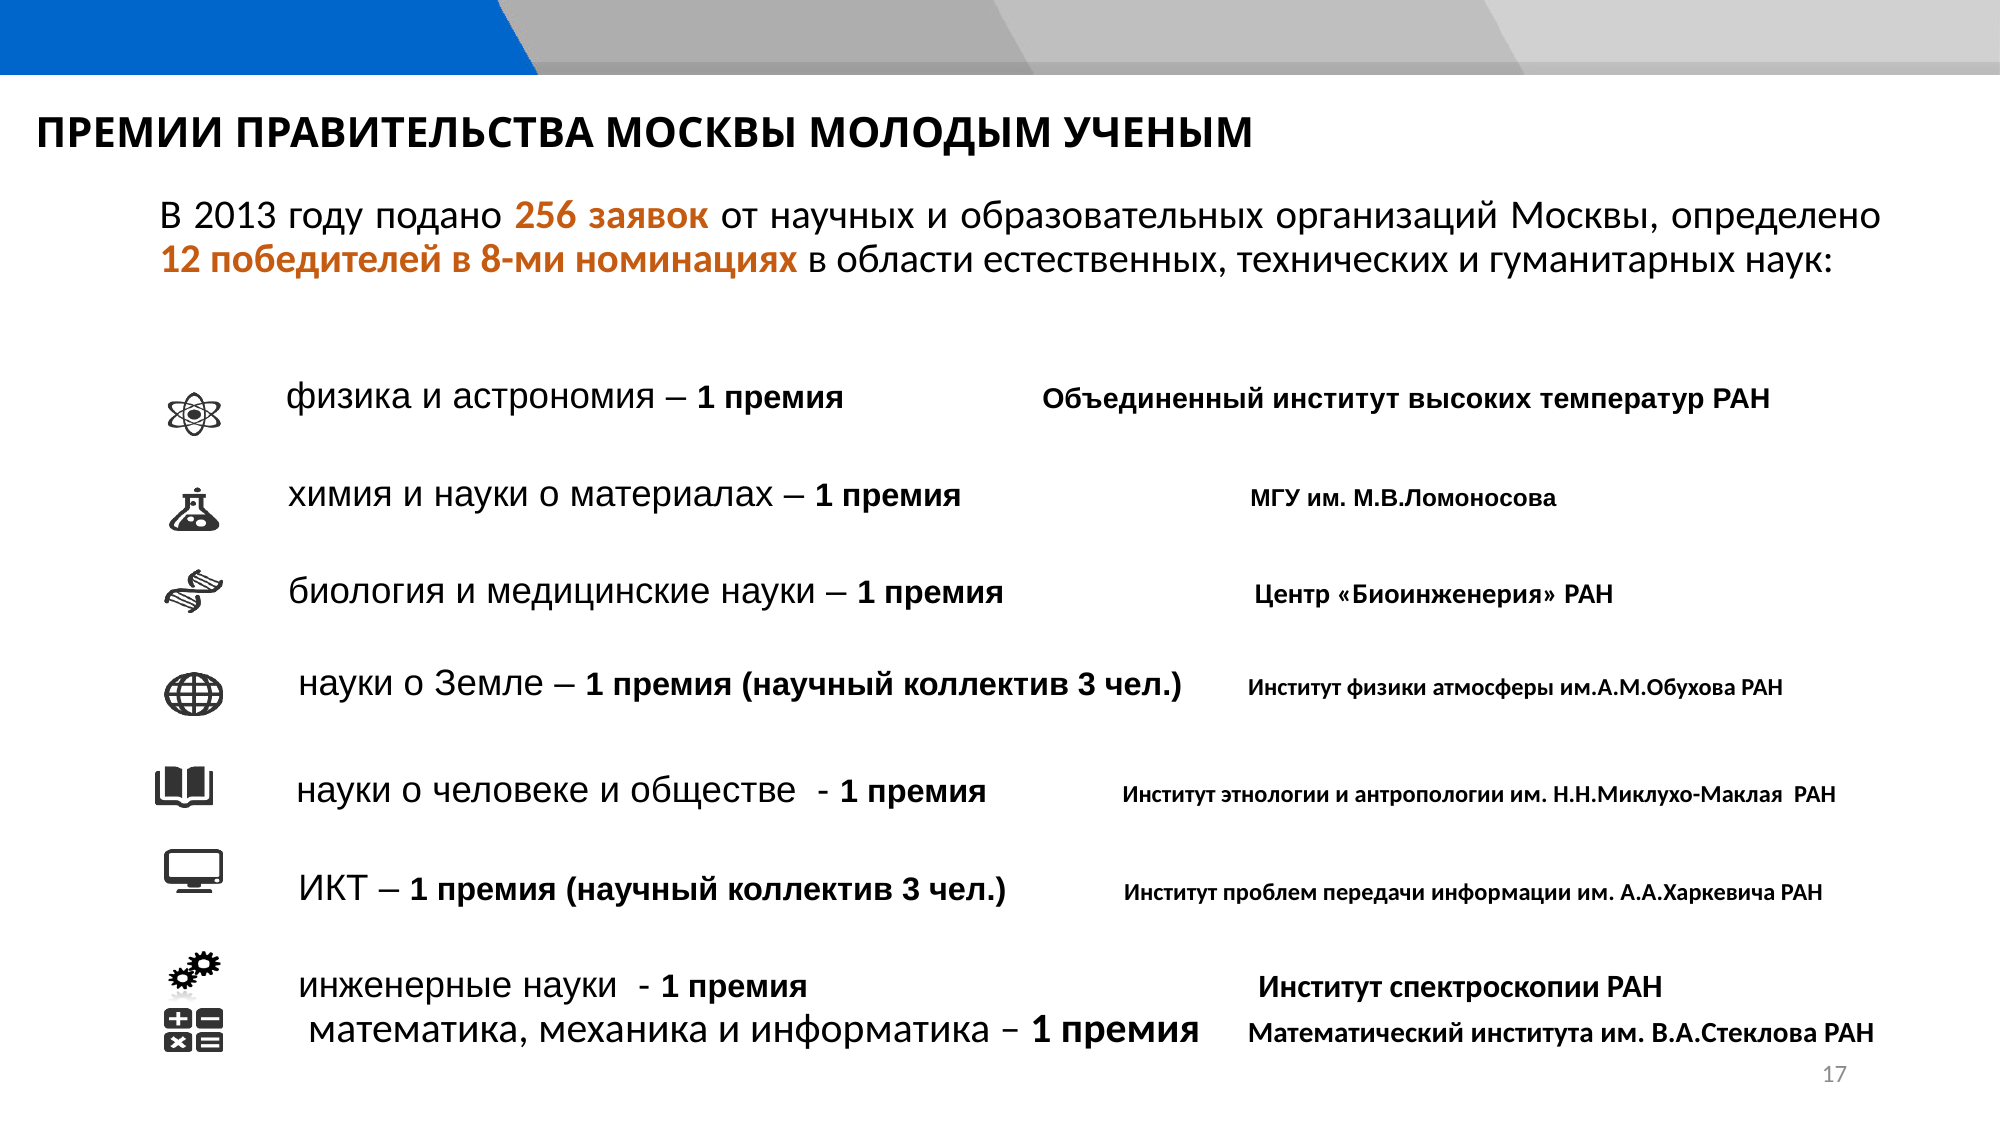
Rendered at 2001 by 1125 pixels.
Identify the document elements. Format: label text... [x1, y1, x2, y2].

picture [164, 392, 223, 436]
title ПРЕМИИ ПРАВИТЕЛЬСТВА МОСКВЫ МОЛОДЫМ УЧЕНЫМ [20, 75, 1833, 193]
picture [164, 487, 223, 531]
picture [155, 764, 213, 808]
picture [164, 1008, 223, 1052]
picture [164, 672, 223, 716]
picture [164, 849, 223, 894]
slide_number 17 [1412, 1059, 1863, 1103]
picture [164, 569, 223, 613]
text_box математика, механика и информатика – 1 премия Математический института им. В.А.Стеклова РАН [293, 993, 1930, 1059]
list В 2013 году подано 256 заявок от научных и образовательных организаций Москвы, определено 12 победителей в 8-ми номинациях в области естественных, технических и гуманитарных наук: физика и астрономия – 1 премия Объединенный институт высоких температур РАН химия и науки о материалах – 1 премия МГУ им. М.В.Ломоносова биология и медицинские науки – 1 премия Центр «Биоинженерия» РАН науки о Земле – 1 премия (научный коллектив 3 чел.) Институт физики атмосферы им.А.М.Обухова РАН науки о человеке и обществе - 1 премия Институт этнологии и антропологии им. Н.Н.Миклухо-Маклая РАН ИКТ – 1 премия (научный коллектив 3 чел.) Институт проблем передачи информации им. А.А.Харкевича РАН инженерные науки - 1 премия Институт спектроскопии РАН [86, 185, 1898, 1055]
picture [0, 0, 2000, 75]
picture [155, 947, 232, 1005]
